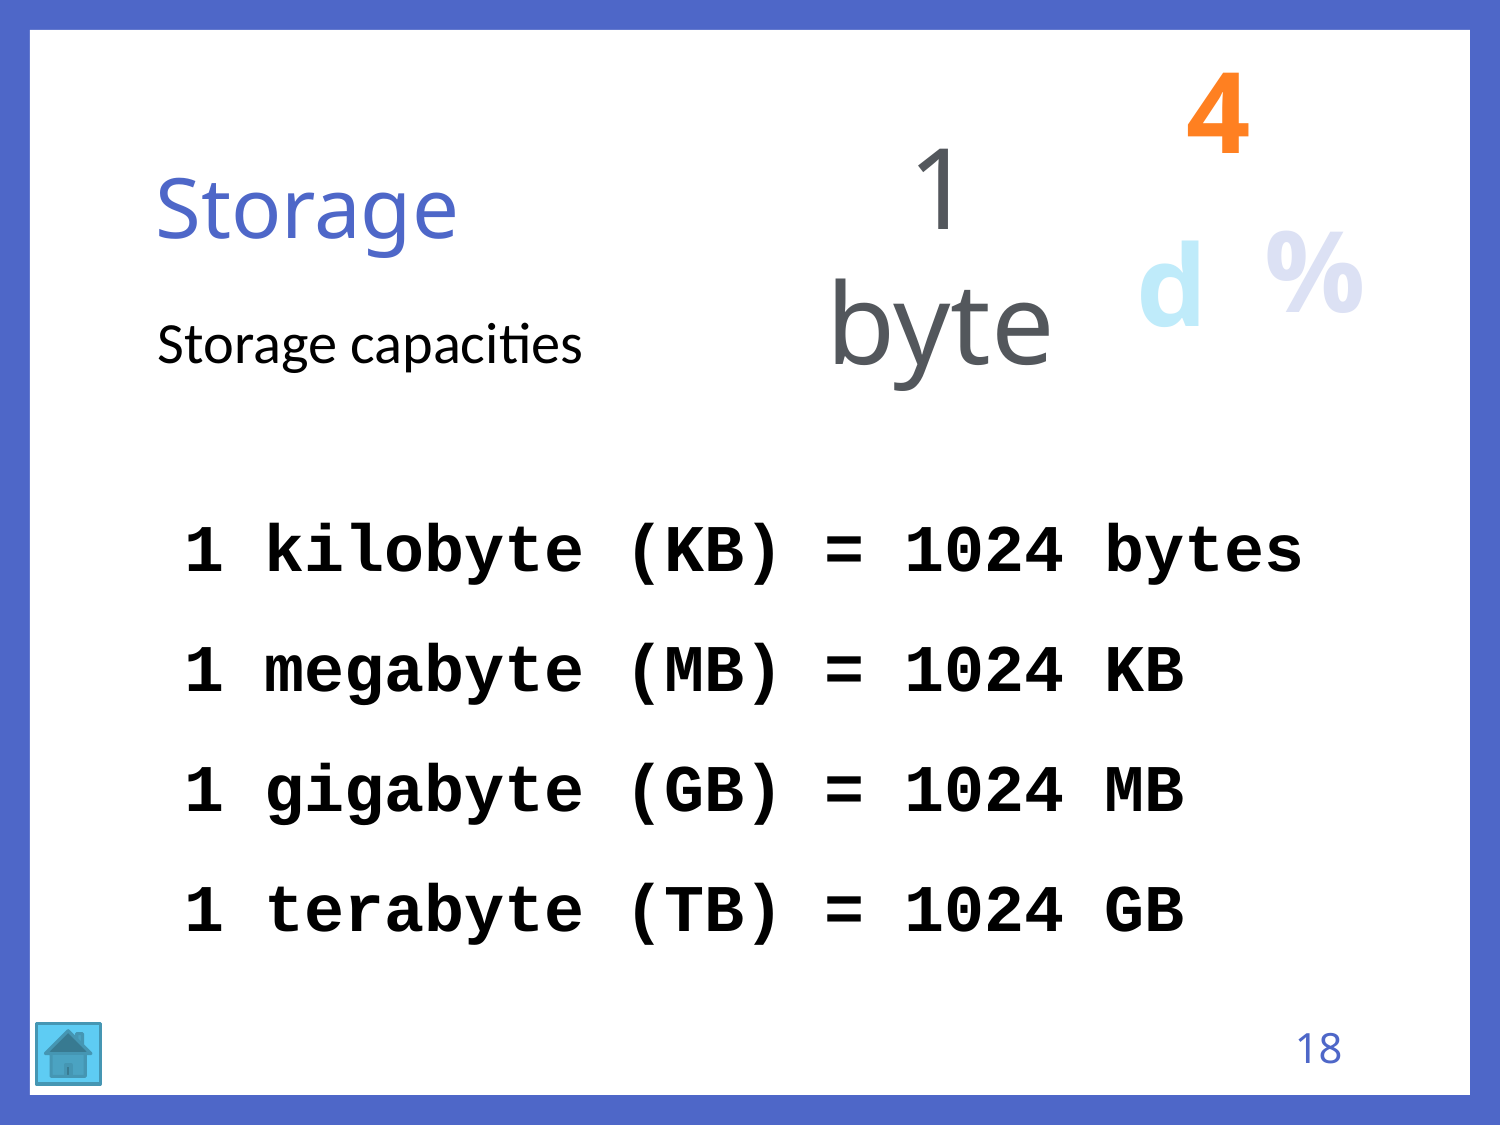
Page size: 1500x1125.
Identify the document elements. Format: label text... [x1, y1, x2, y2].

text_box 1 byte [777, 109, 1104, 395]
text_box 4 [1171, 33, 1266, 184]
text_box % [1249, 192, 1381, 343]
title Storage [140, 99, 1356, 323]
slide_number 18 [1147, 1020, 1358, 1081]
text_box 1 kilobyte (KB) = 1024 bytes 1 megabyte (MB) = 1024 KB 1 gigabyte (GB) = 1024 MB 1 terabyte (TB) = 1024 GB [169, 457, 1331, 952]
text_box d [1121, 206, 1223, 356]
text_box Storage capacities [143, 287, 599, 383]
text_box [35, 1022, 102, 1086]
text_box [0, 0, 1500, 75]
